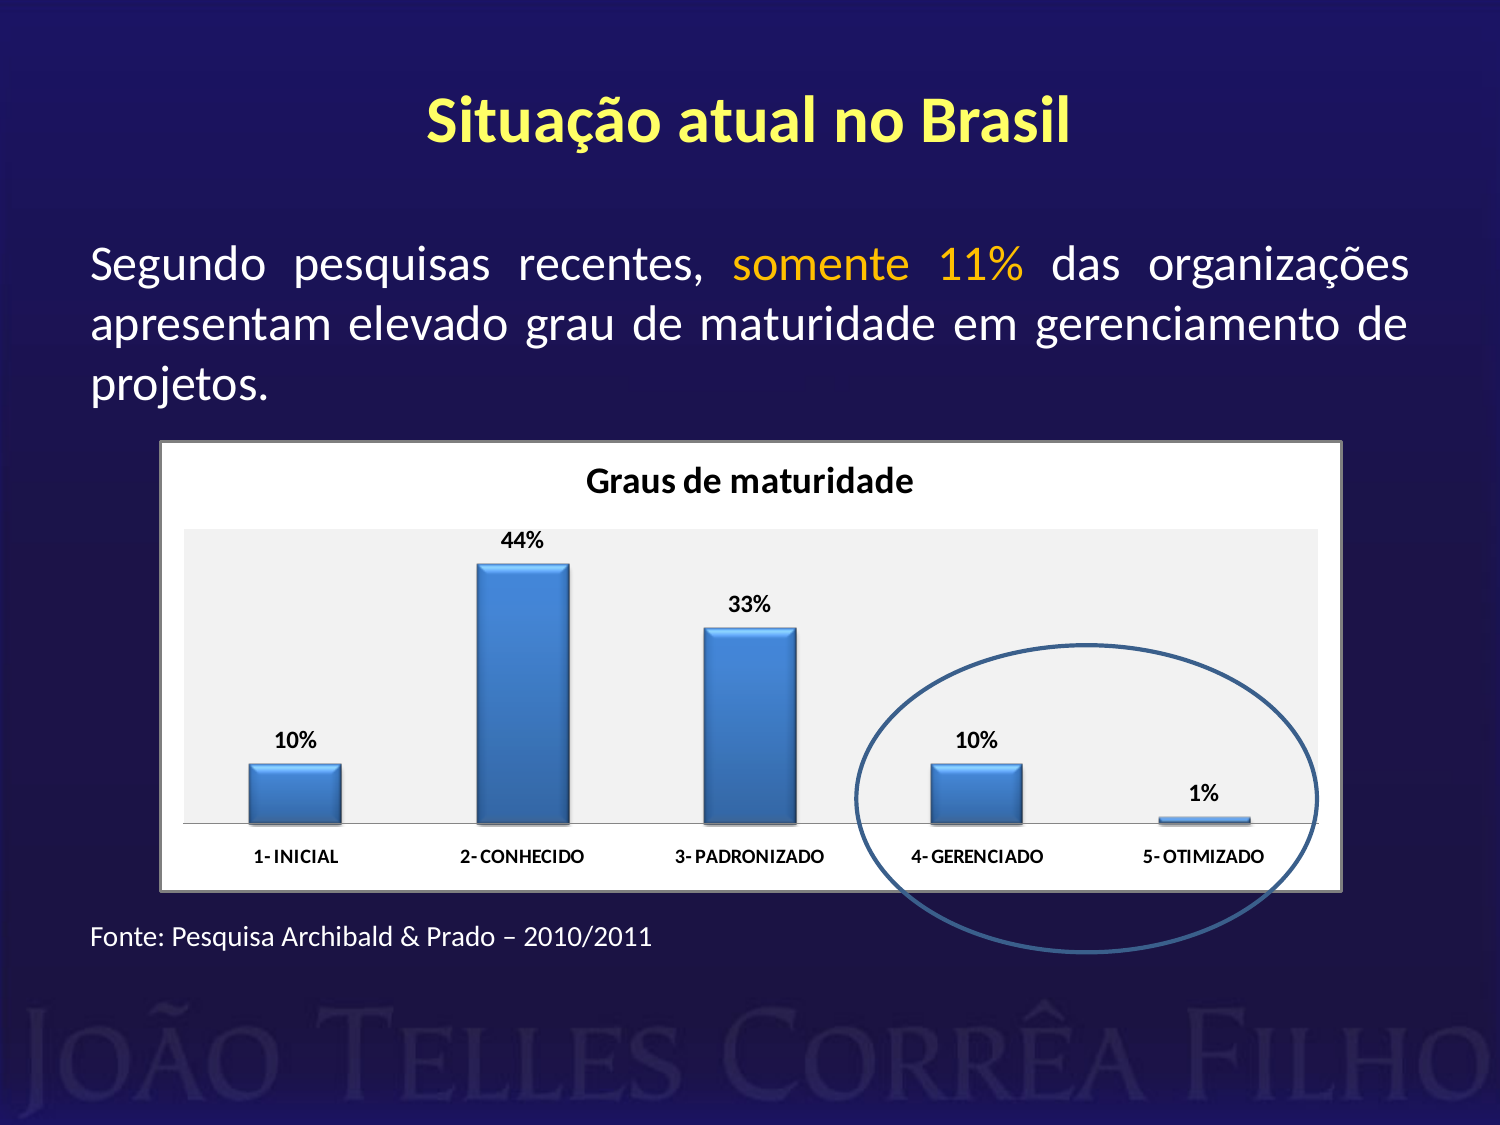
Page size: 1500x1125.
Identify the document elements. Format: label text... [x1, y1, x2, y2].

text_box [911, 901, 1262, 955]
title Situação atual no Brasil [75, 45, 1425, 188]
picture [0, 0, 1500, 1125]
list Segundo pesquisas recentes, somente 11% das organizações apresentam elevado grau de maturidade em gerenciamento de projetos. Fonte: Pesquisa Archibald & Prado – 2010/2011 [75, 222, 1425, 985]
